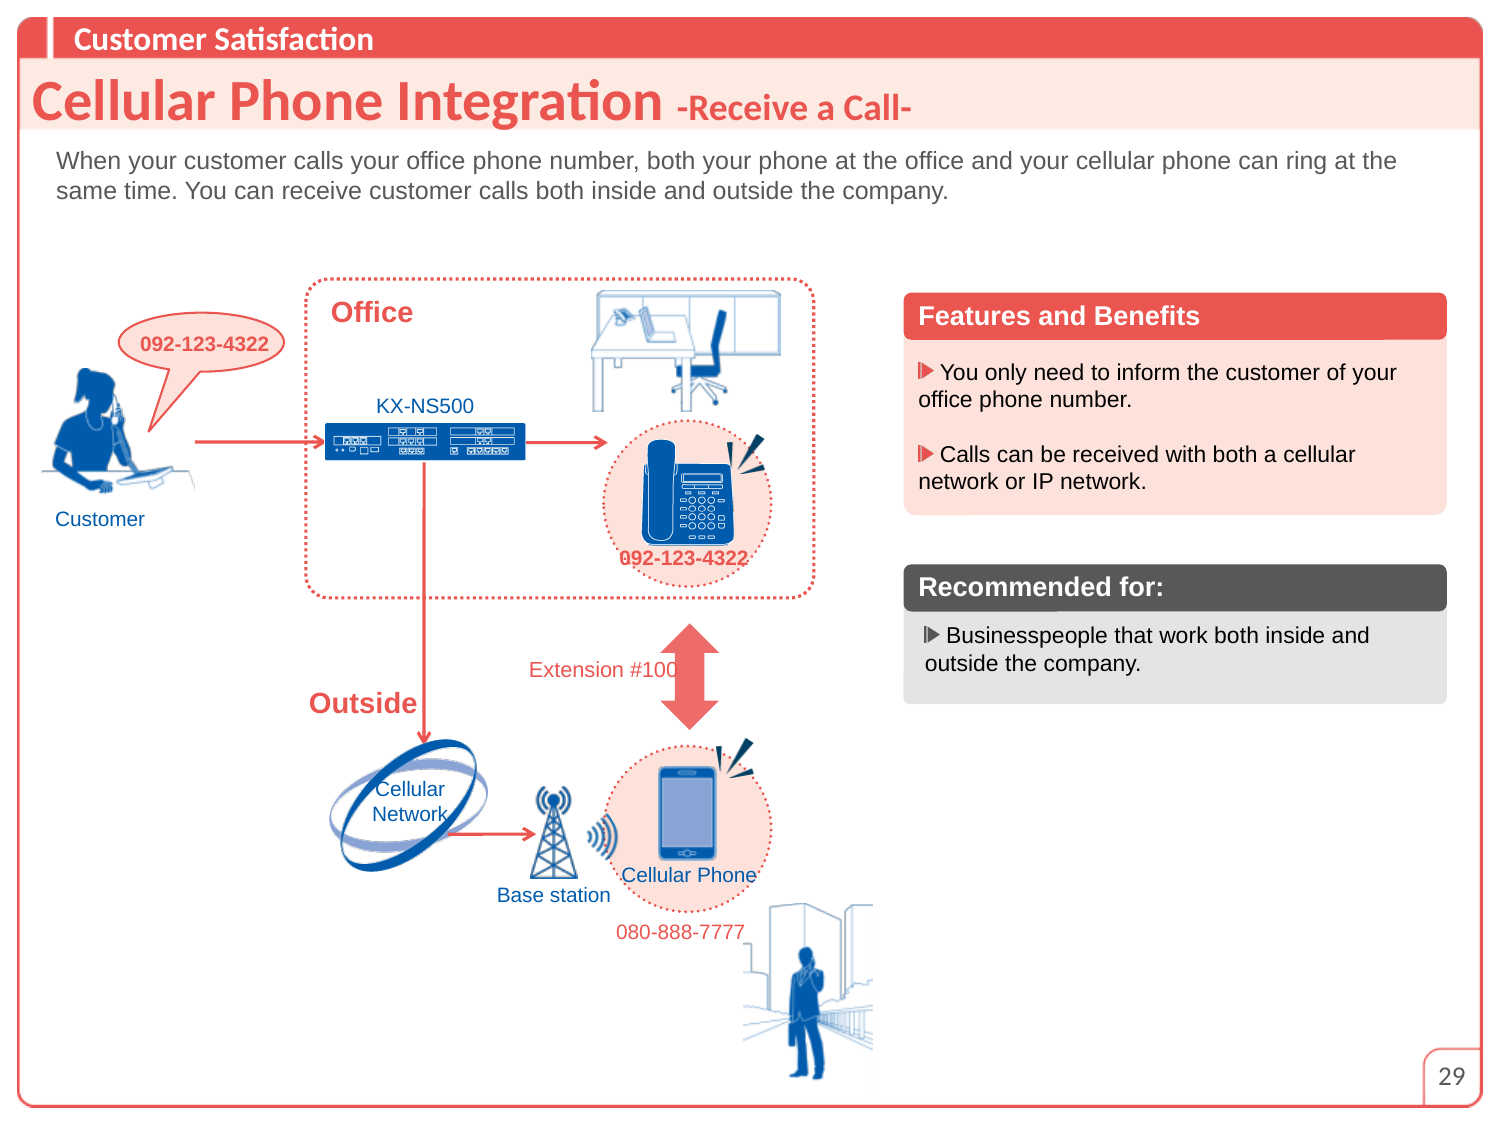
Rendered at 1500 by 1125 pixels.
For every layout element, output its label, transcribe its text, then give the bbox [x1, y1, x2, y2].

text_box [118, 312, 290, 372]
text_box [903, 562, 1448, 705]
text_box 29 [1423, 1051, 1500, 1099]
picture [17, 17, 1483, 1108]
text_box KX-NS500 [348, 385, 502, 421]
text_box [658, 621, 722, 733]
text_box Cellular Phone [594, 854, 784, 895]
text_box [604, 746, 710, 854]
text_box [661, 895, 738, 911]
text_box Cellular Phone Integration -Receive a Call- [18, 54, 1483, 140]
text_box Office [316, 285, 458, 336]
text_box Extension #100 [513, 647, 694, 689]
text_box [329, 739, 488, 873]
text_box 092-123-4322 [604, 537, 778, 578]
text_box When your customer calls your office phone number, both your phone at the office and your cellular phone can ring at the same time. You can receive customer calls both inside and outside the company. [41, 137, 1459, 212]
text_box Customer [0, 498, 207, 539]
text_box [903, 290, 1448, 516]
text_box [722, 781, 772, 854]
text_box 080-888-7777 [601, 911, 738, 952]
text_box Base station [447, 874, 661, 914]
text_box Outside [294, 677, 578, 727]
text_box [530, 435, 608, 450]
text_box [305, 278, 814, 598]
